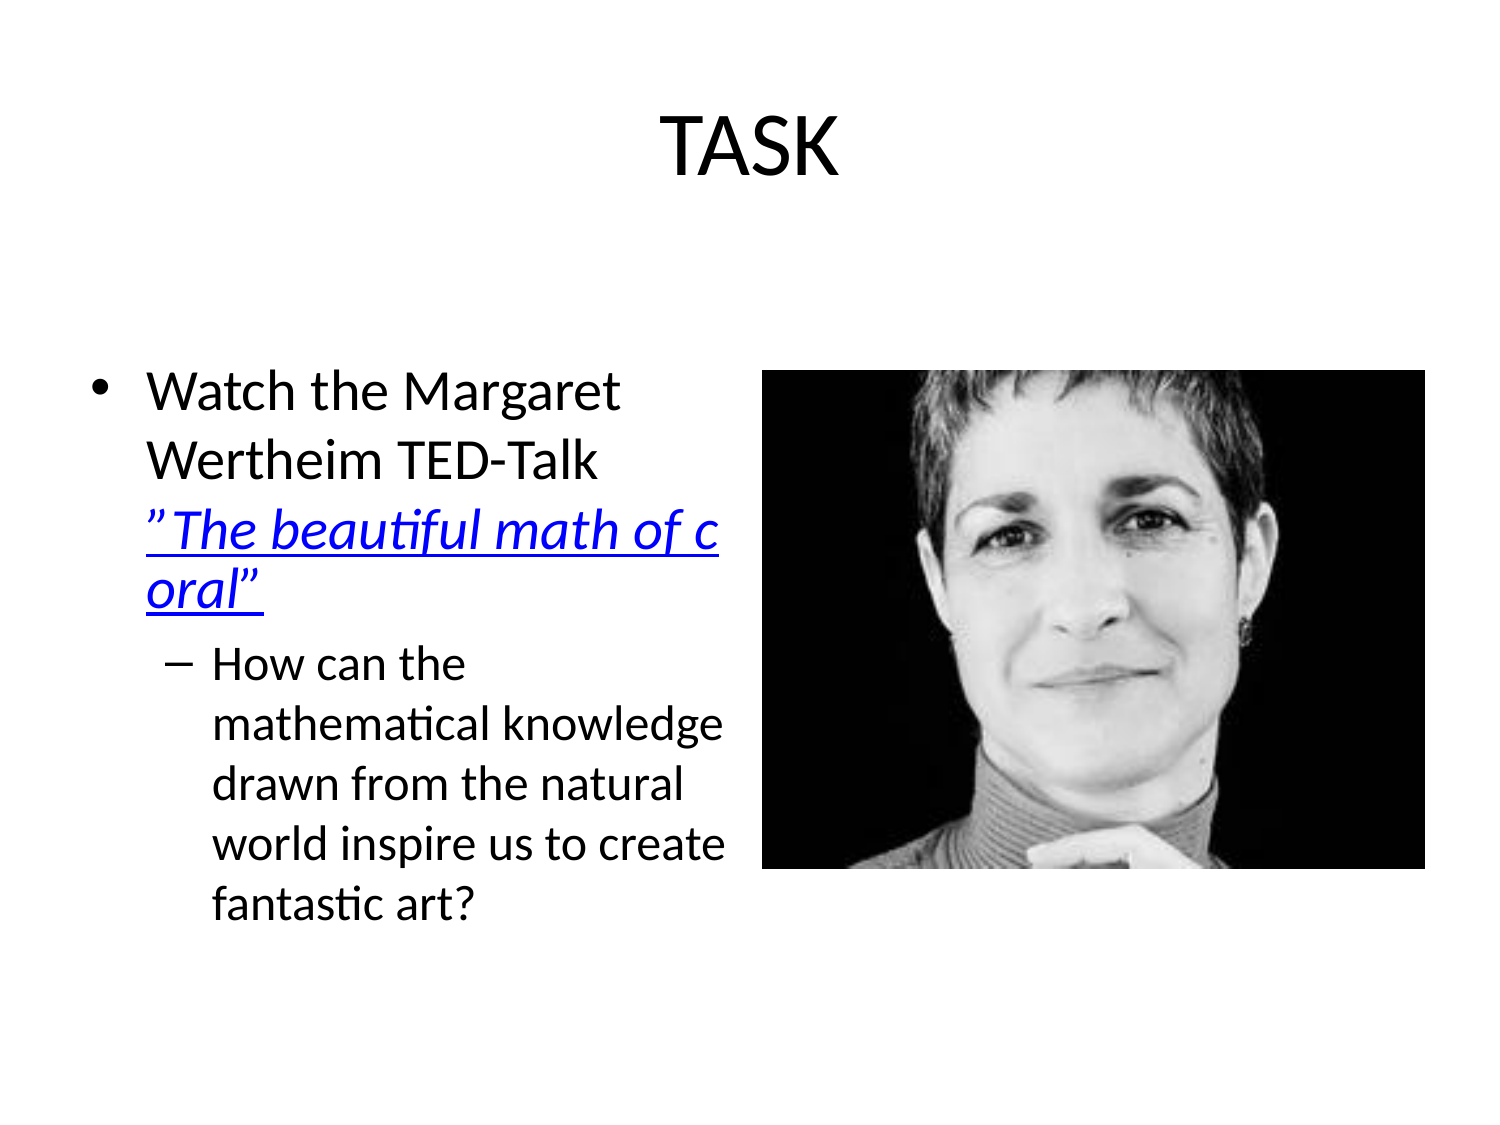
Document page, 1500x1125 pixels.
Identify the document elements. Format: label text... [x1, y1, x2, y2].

title TASK [75, 45, 1425, 233]
list Watch the Margaret Wertheim TED-Talk ”The beautiful math of coral” How can the mathematical knowledge drawn from the natural world inspire us to create fantastic art? [75, 262, 750, 1005]
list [762, 370, 1426, 869]
